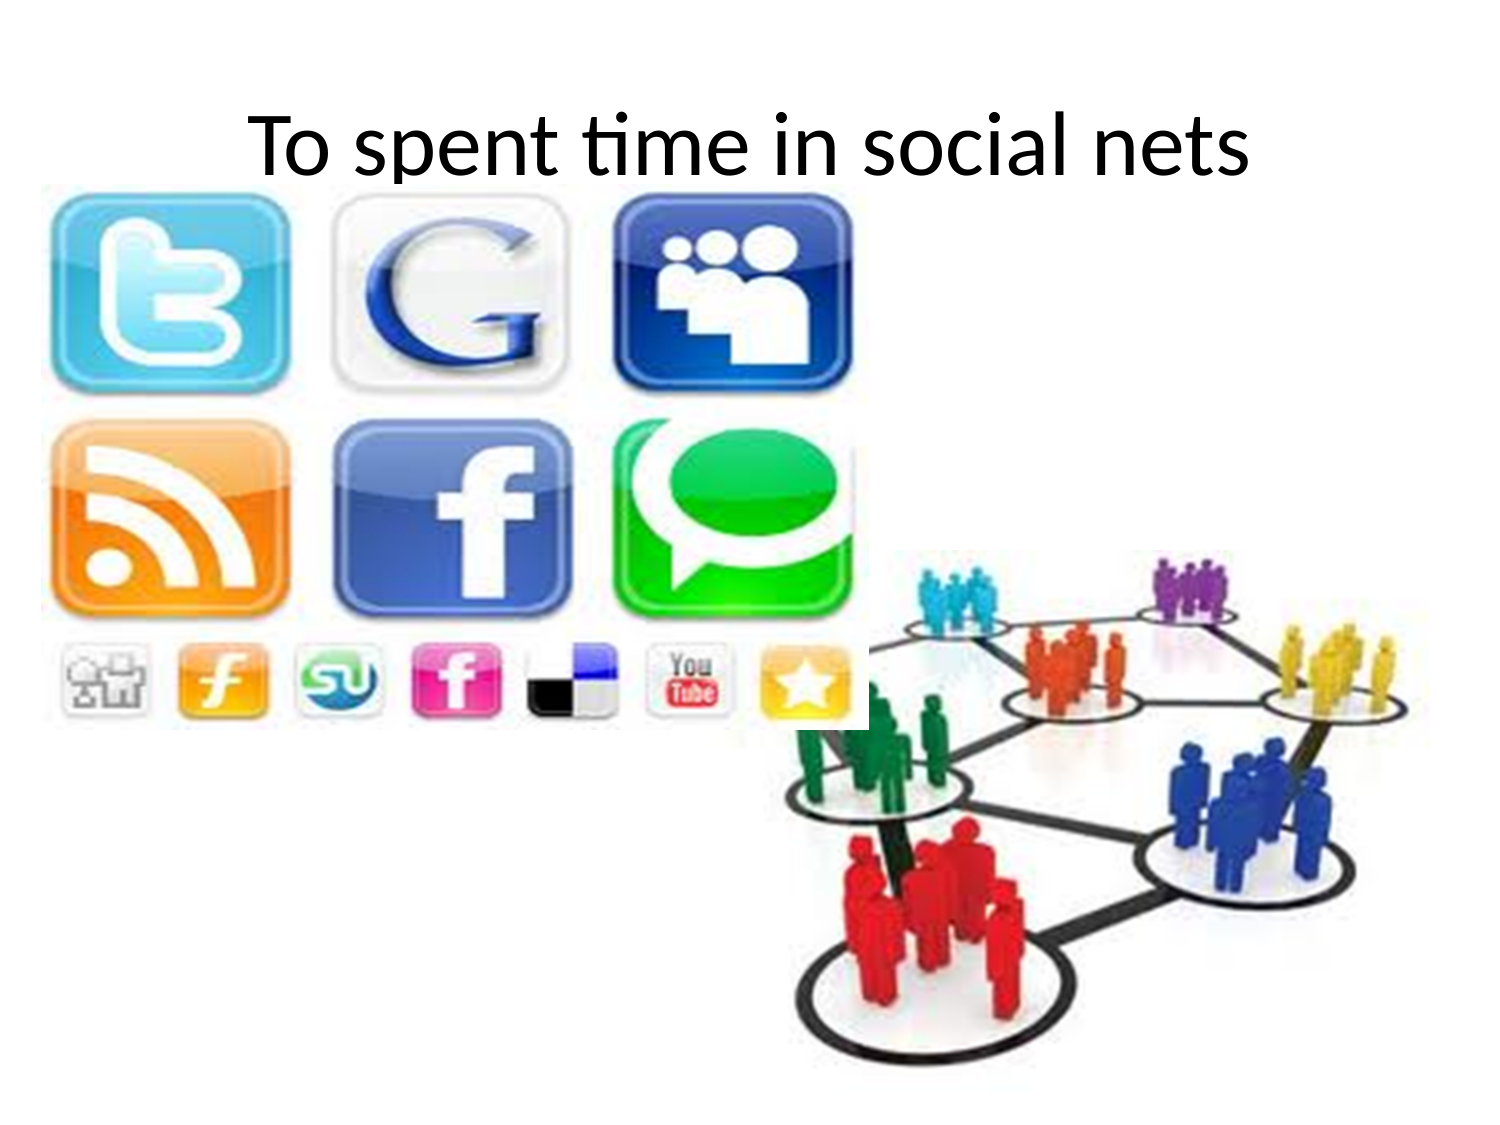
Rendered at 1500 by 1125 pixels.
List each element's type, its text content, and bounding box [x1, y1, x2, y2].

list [41, 184, 869, 730]
picture [690, 550, 1431, 1106]
title To spent time in social nets [75, 45, 1425, 233]
